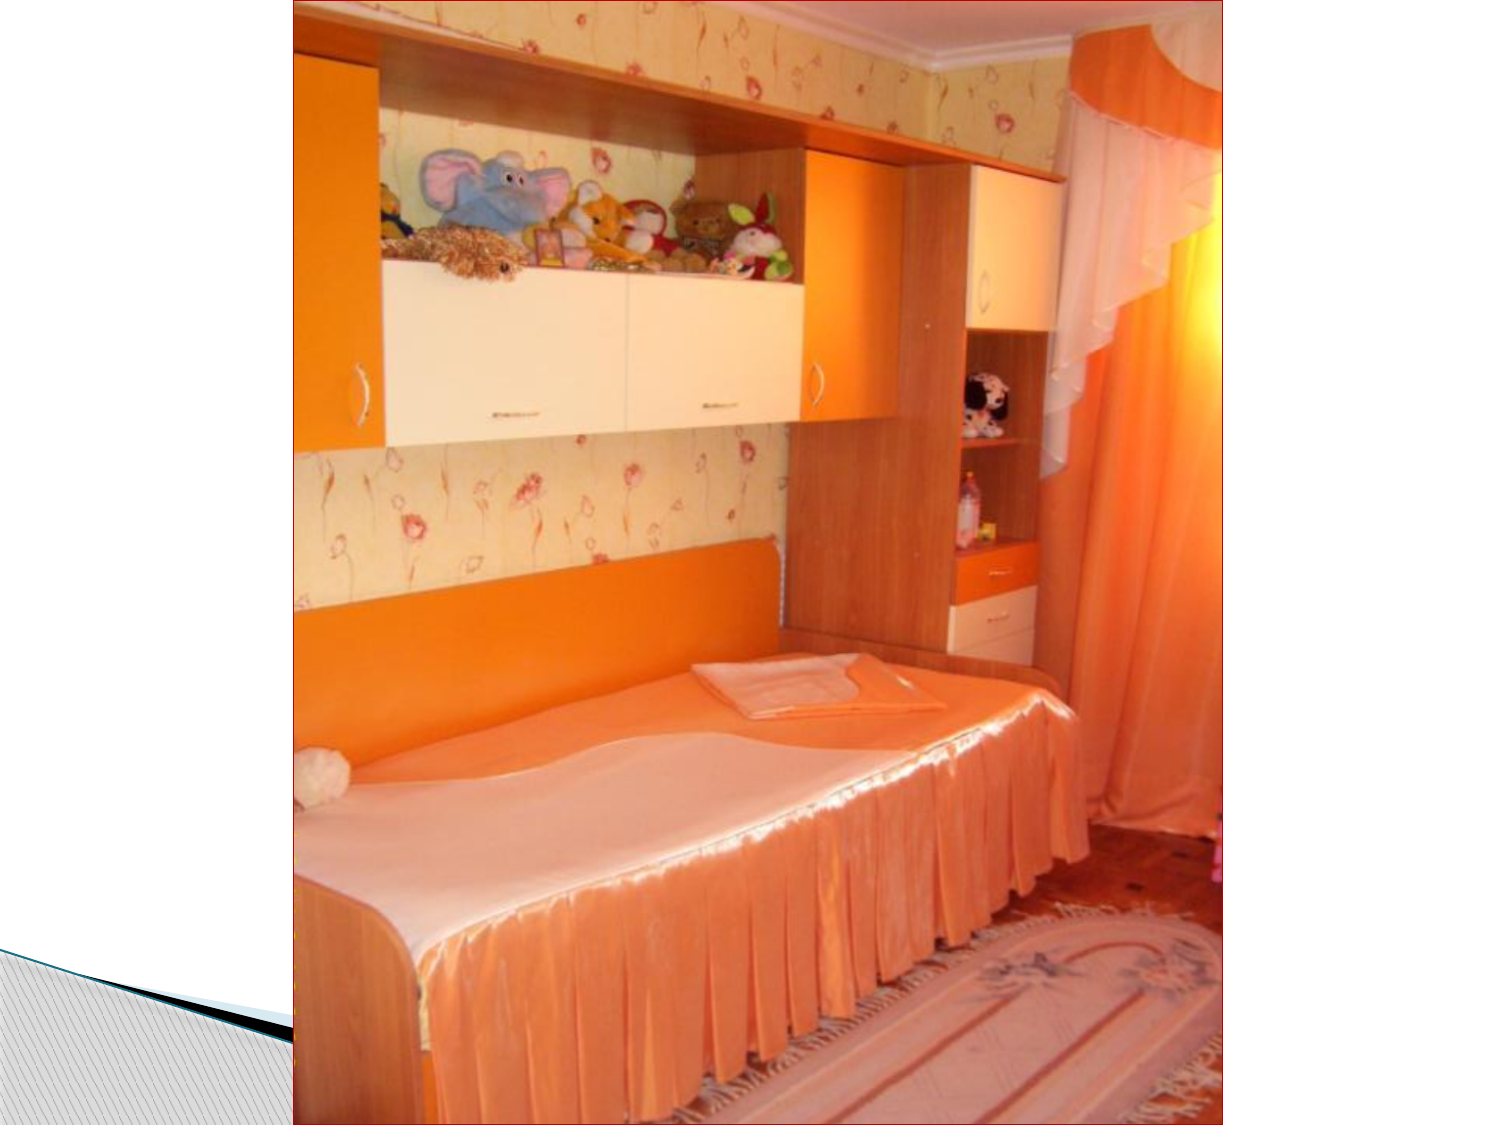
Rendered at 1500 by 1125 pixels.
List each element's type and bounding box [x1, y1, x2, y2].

picture [294, 1, 1222, 97]
picture [294, 1028, 1222, 1124]
list [194, 97, 1321, 1028]
